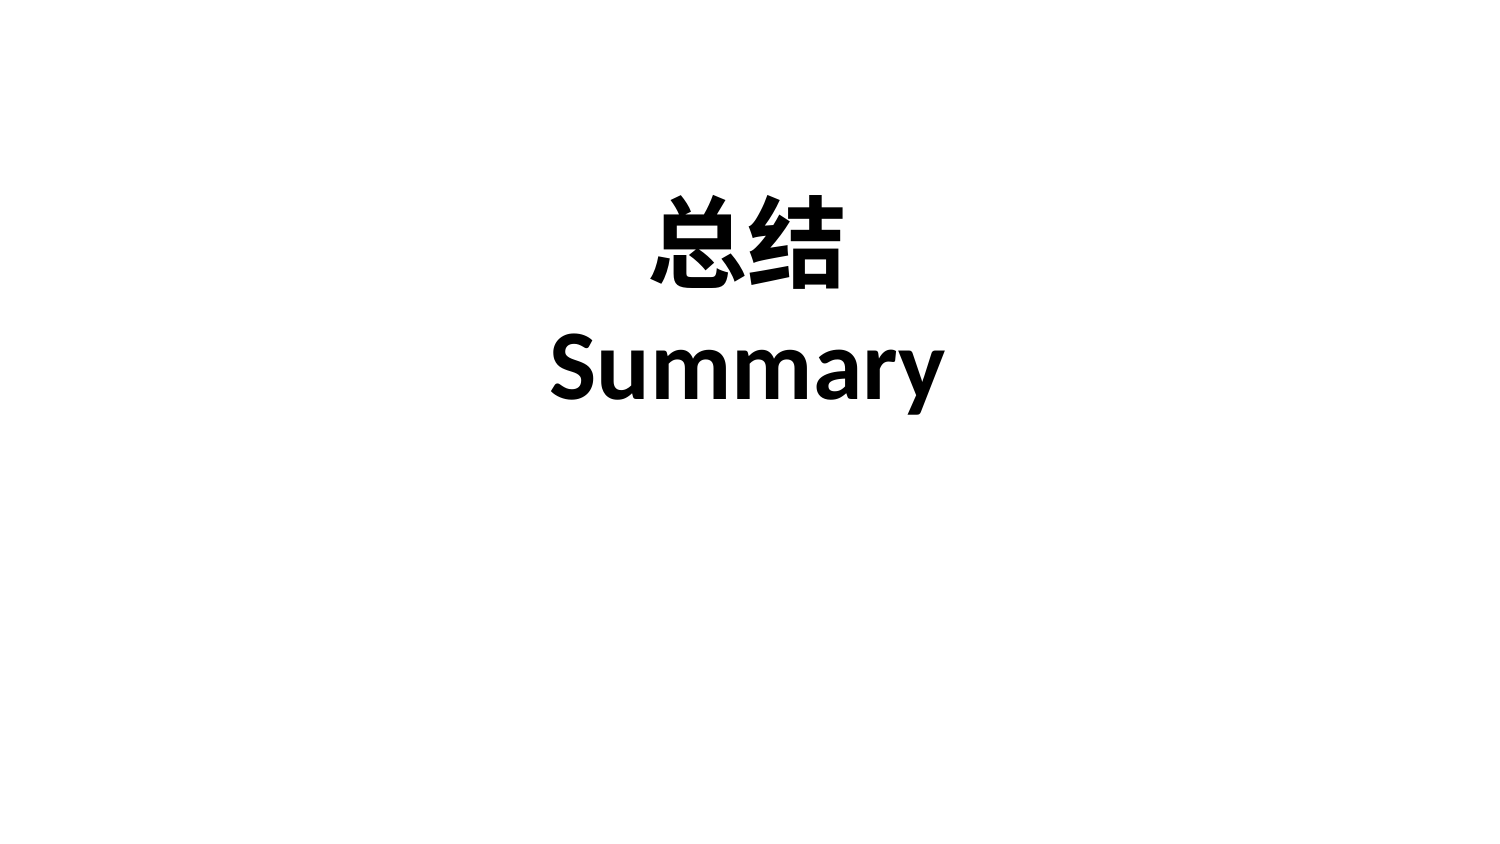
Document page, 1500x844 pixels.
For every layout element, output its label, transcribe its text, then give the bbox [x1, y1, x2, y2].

text_box [0, 309, 1500, 844]
title 总结 Summary [0, 0, 1500, 309]
